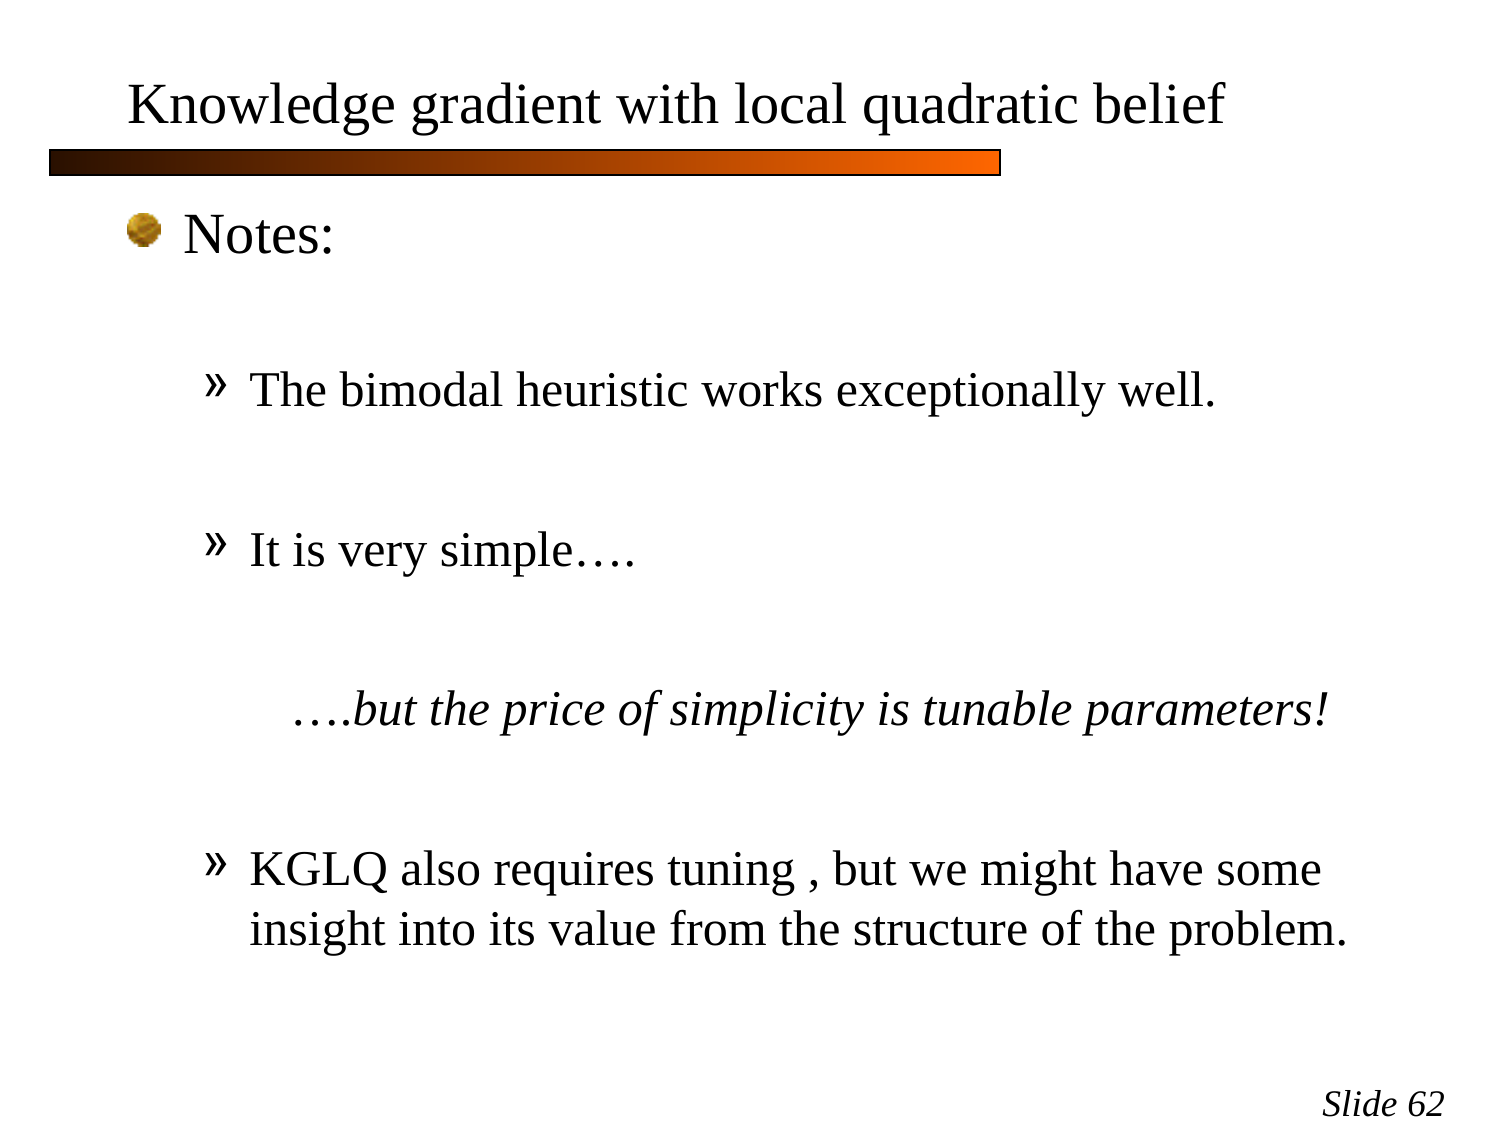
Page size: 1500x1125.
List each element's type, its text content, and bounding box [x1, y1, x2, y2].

title Knowledge gradient with local quadratic belief [112, 50, 1388, 150]
picture [127, 213, 161, 247]
text_box Slide 62 [1227, 1071, 1500, 1125]
